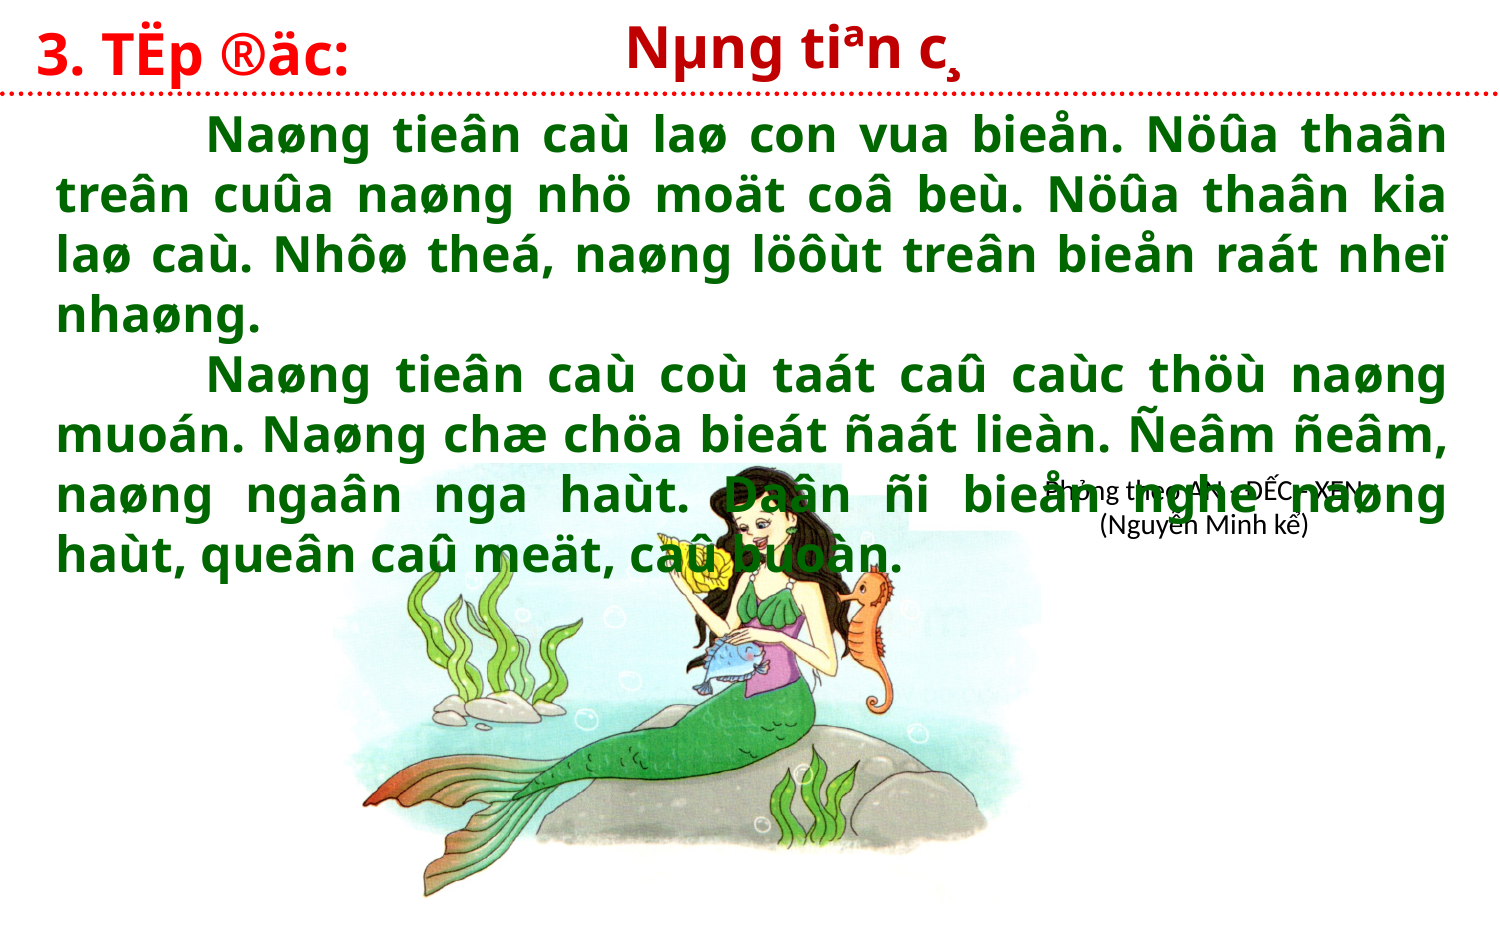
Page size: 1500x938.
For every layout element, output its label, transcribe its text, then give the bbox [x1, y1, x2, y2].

text_box Naøng tieân caù laø con vua bieån. Nöûa thaân treân cuûa naøng nhö moät coâ beù. Nöûa thaân kia laø caù. Nhôø theá, naøng löôùt treân bieån raát nheï nhaøng. Naøng tieân caù coù taát caû caùc thöù naøng muoán. Naøng chæ chöa bieát ñaát lieàn. Ñeâm ñeâm, naøng ngaân nga haùt. Daân ñi bieån nghe naøng haùt, queân caû meät, caû buoàn. [40, 94, 1464, 590]
picture [332, 463, 1041, 904]
text_box 3. TËp ®äc: [21, 9, 646, 94]
text_box Nµng tiªn c¸ [609, 2, 977, 88]
